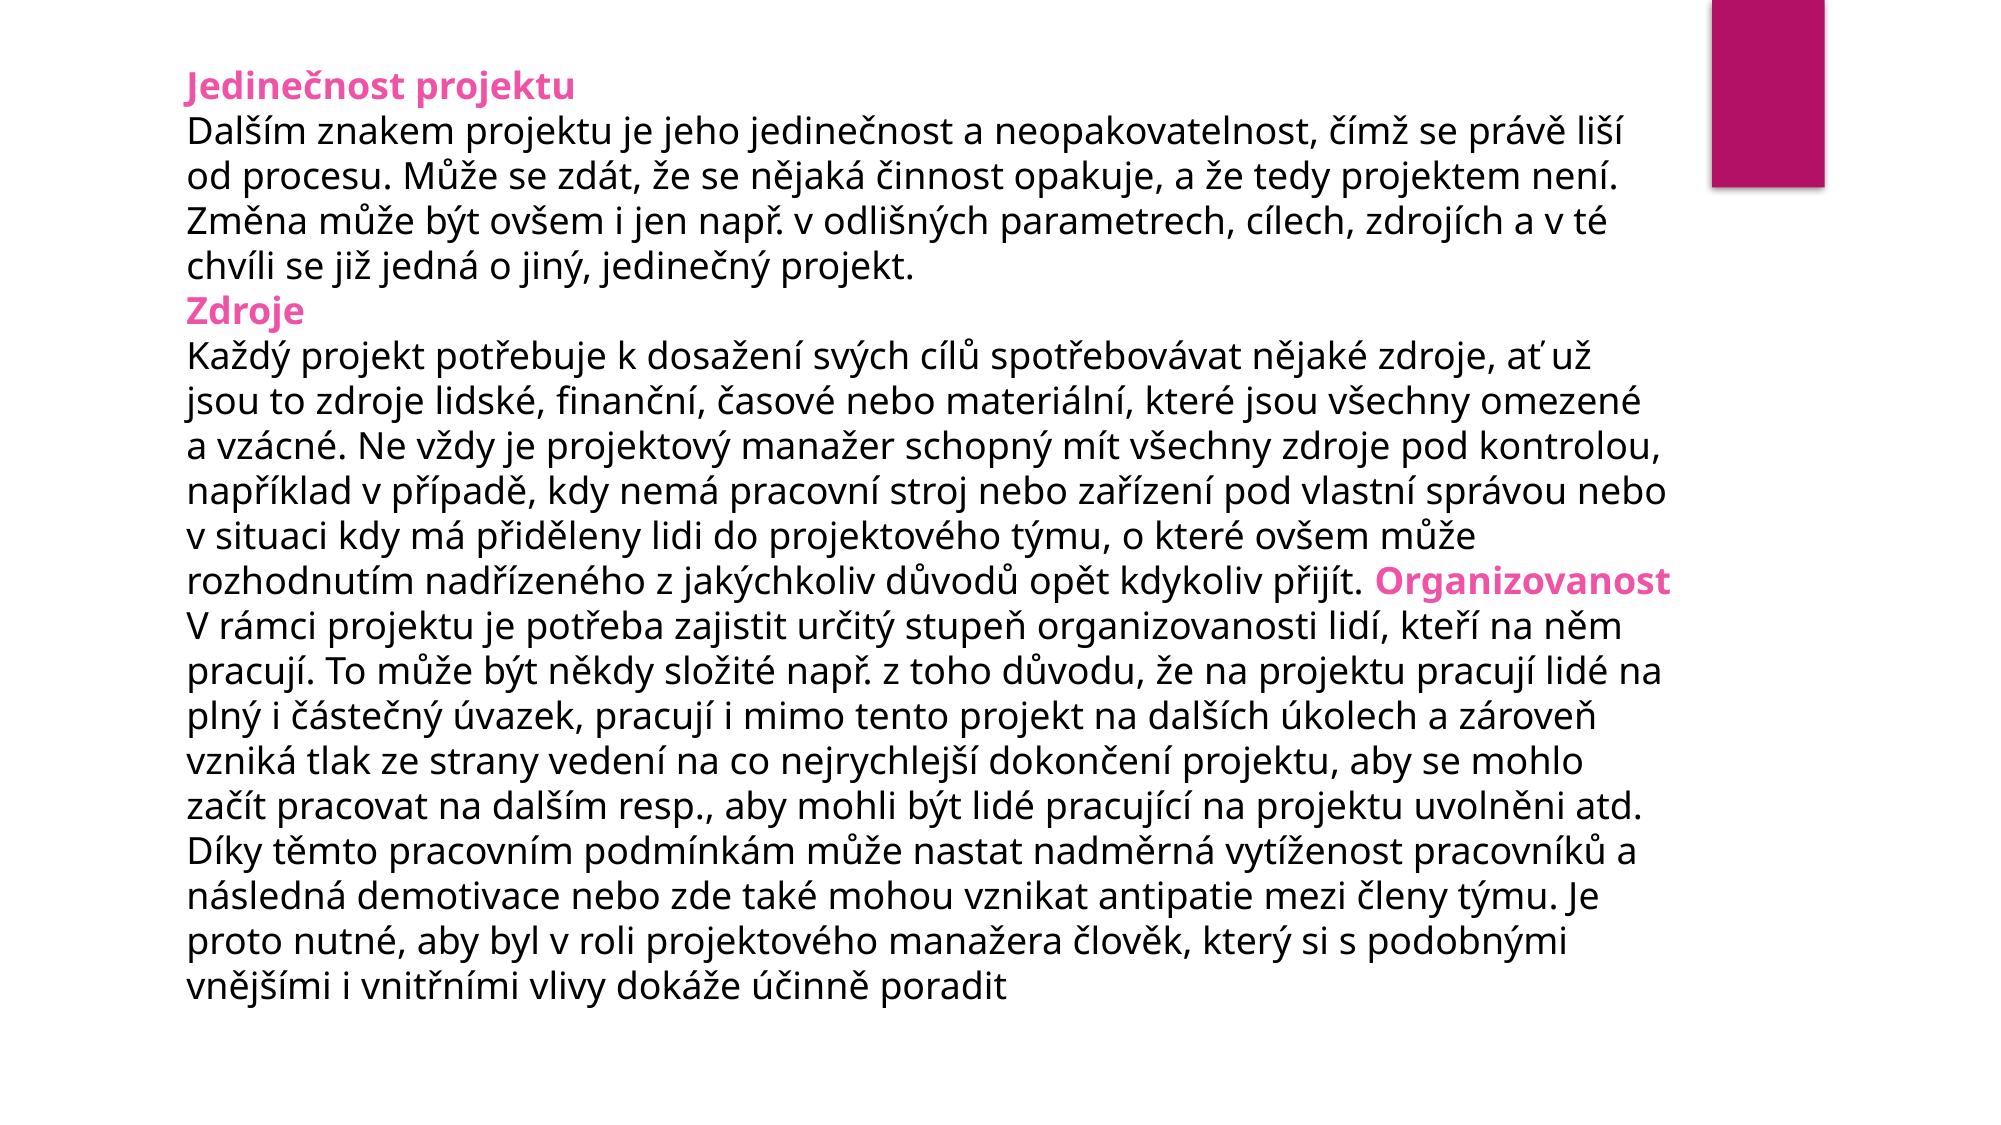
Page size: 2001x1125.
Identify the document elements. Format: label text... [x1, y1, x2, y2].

text_box Jedinečnost projektu Dalším znakem projektu je jeho jedinečnost a neopakovatelnost, čímž se právě liší od procesu. Může se zdát, že se nějaká činnost opakuje, a že tedy projektem není. Změna může být ovšem i jen např. v odlišných parametrech, cílech, zdrojích a v té chvíli se již jedná o jiný, jedinečný projekt. Zdroje Každý projekt potřebuje k dosažení svých cílů spotřebovávat nějaké zdroje, ať už jsou to zdroje lidské, finanční, časové nebo materiální, které jsou všechny omezené a vzácné. Ne vždy je projektový manažer schopný mít všechny zdroje pod kontrolou, například v případě, kdy nemá pracovní stroj nebo zařízení pod vlastní správou nebo v situaci kdy má přiděleny lidi do projektového týmu, o které ovšem může rozhodnutím nadřízeného z jakýchkoliv důvodů opět kdykoliv přijít. Organizovanost V rámci projektu je potřeba zajistit určitý stupeň organizovanosti lidí, kteří na něm pracují. To může být někdy složité např. z toho důvodu, že na projektu pracují lidé na plný i částečný úvazek, pracují i mimo tento projekt na dalších úkolech a zároveň vzniká tlak ze strany vedení na co nejrychlejší dokončení projektu, aby se mohlo začít pracovat na dalším resp., aby mohli být lidé pracující na projektu uvolněni atd. Díky těmto pracovním podmínkám může nastat nadměrná vytíženost pracovníků a následná demotivace nebo zde také mohou vznikat antipatie mezi členy týmu. Je proto nutné, aby byl v roli projektového manažera člověk, který si s podobnými vnějšími i vnitřními vlivy dokáže účinně poradit [171, 55, 1687, 1015]
